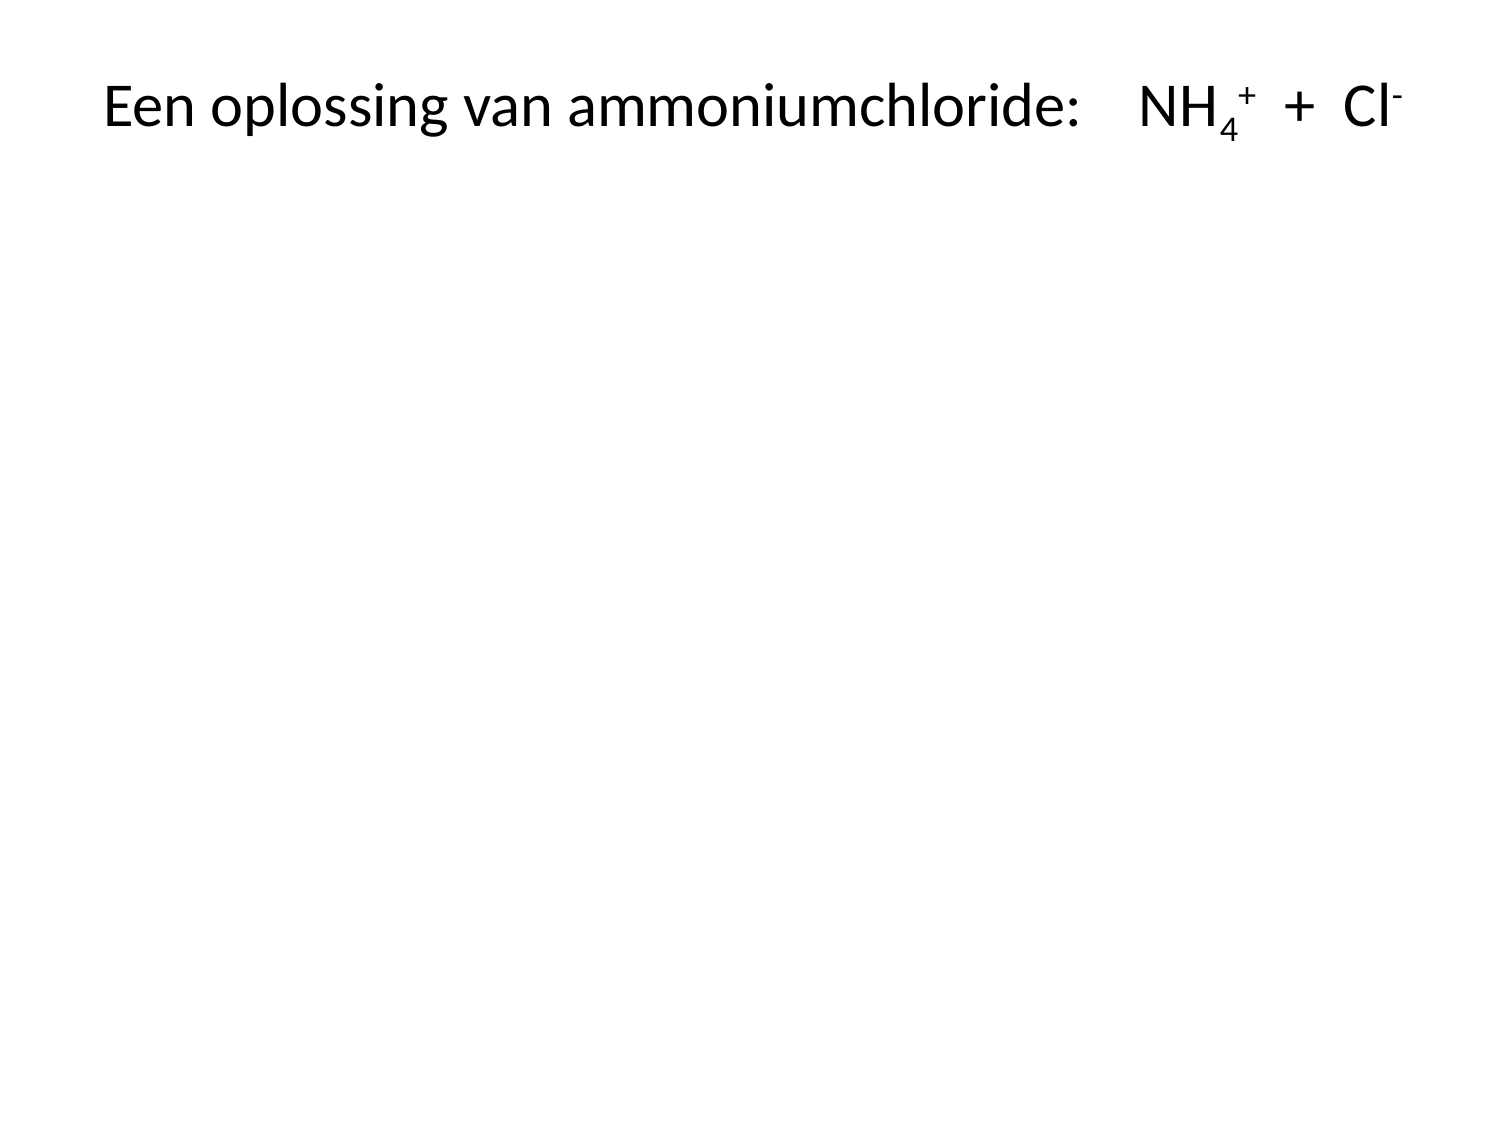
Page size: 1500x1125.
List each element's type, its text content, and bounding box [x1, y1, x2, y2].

text_box Een oplossing van ammoniumchloride: NH4+ + Cl- [88, 56, 1500, 157]
